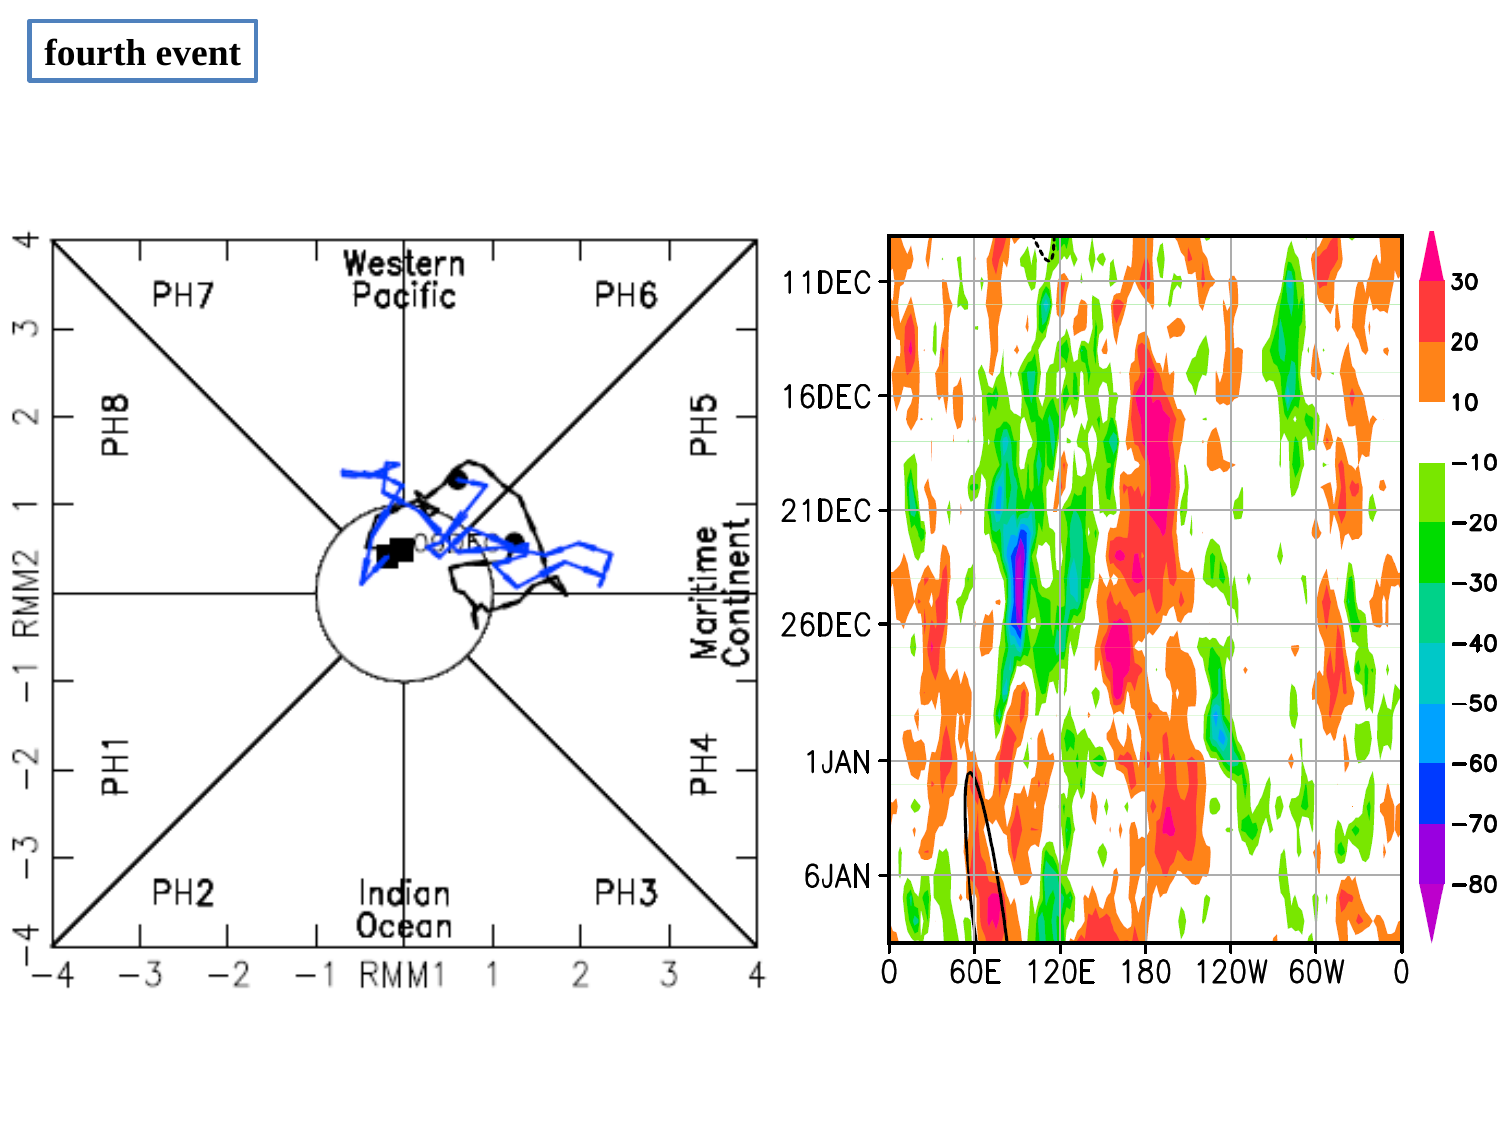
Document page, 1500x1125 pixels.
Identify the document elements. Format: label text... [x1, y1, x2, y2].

picture [0, 222, 1500, 997]
text_box fourth event [27, 19, 258, 83]
